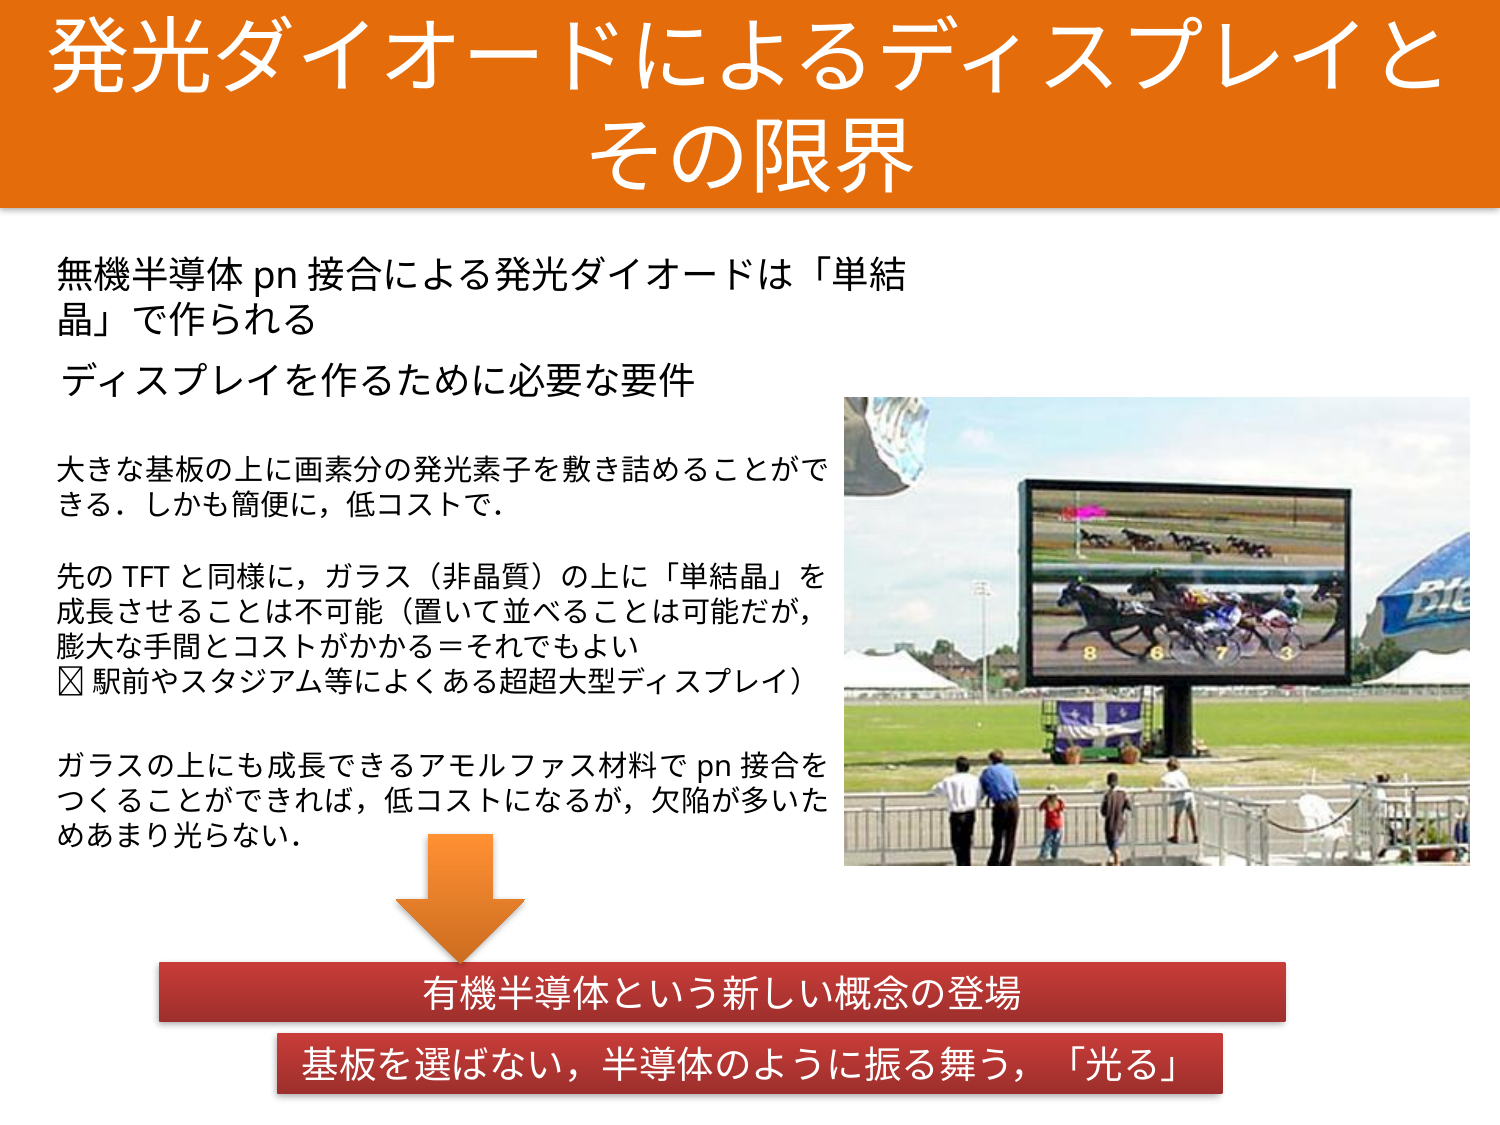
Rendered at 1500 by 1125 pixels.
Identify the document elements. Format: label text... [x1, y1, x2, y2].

picture [844, 396, 1470, 867]
text_box 有機半導体という新しい概念の登場 [159, 962, 1286, 1022]
text_box 先のTFTと同様に，ガラス（非晶質）の上に「単結晶」を成長させることは不可能（置いて並べることは可能だが，膨大な手間とコストがかかる＝それでもよい 駅前やスタジアム等によくある超超大型ディスプレイ） [41, 550, 839, 706]
text_box 基板を選ばない，半導体のように振る舞う，「光る」 [277, 1033, 1223, 1094]
text_box 発光ダイオードによるディスプレイと その限界 [0, 0, 1500, 211]
text_box ガラスの上にも成長できるアモルファス材料でpn接合をつくることができれば，低コストになるが，欠陥が多いためあまり光らない． [41, 739, 839, 860]
text_box ディスプレイを作るために必要な要件 [45, 349, 711, 410]
text_box 大きな基板の上に画素分の発光素子を敷き詰めることができる．しかも簡便に，低コストで． [41, 444, 839, 529]
text_box [395, 834, 526, 965]
text_box 無機半導体pn接合による発光ダイオードは「単結晶」で作られる [41, 243, 987, 349]
